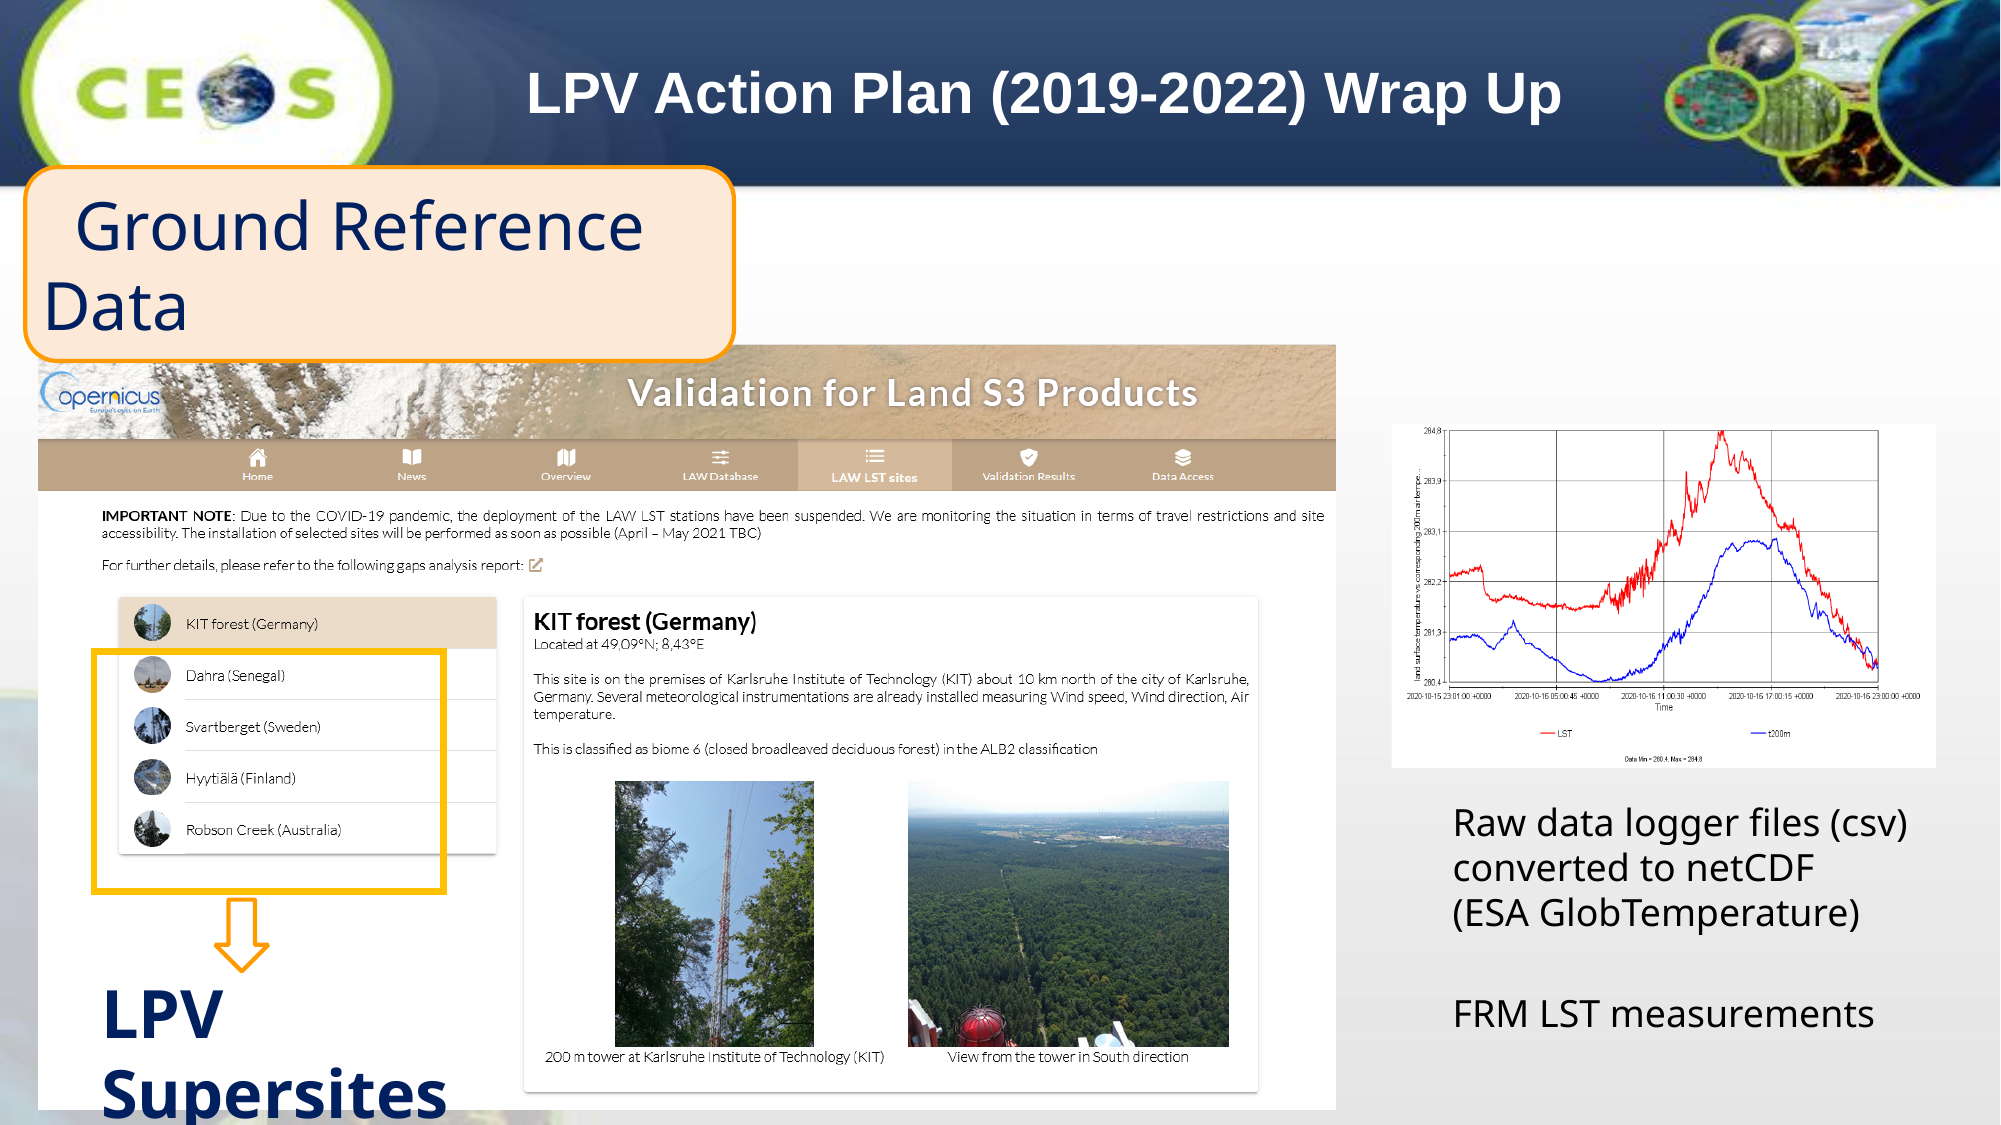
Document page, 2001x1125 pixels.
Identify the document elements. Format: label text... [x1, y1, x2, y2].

text_box Ground Reference Data [25, 167, 735, 349]
text_box FRM LST measurements [1437, 982, 2000, 1043]
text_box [93, 651, 578, 1061]
text_box LPV Action Plan (2019-2022) Wrap Up [440, 47, 1651, 133]
picture [0, 0, 2001, 1125]
text_box Raw data logger files (csv) converted to netCDF (ESA GlobTemperature) [1437, 791, 2000, 942]
